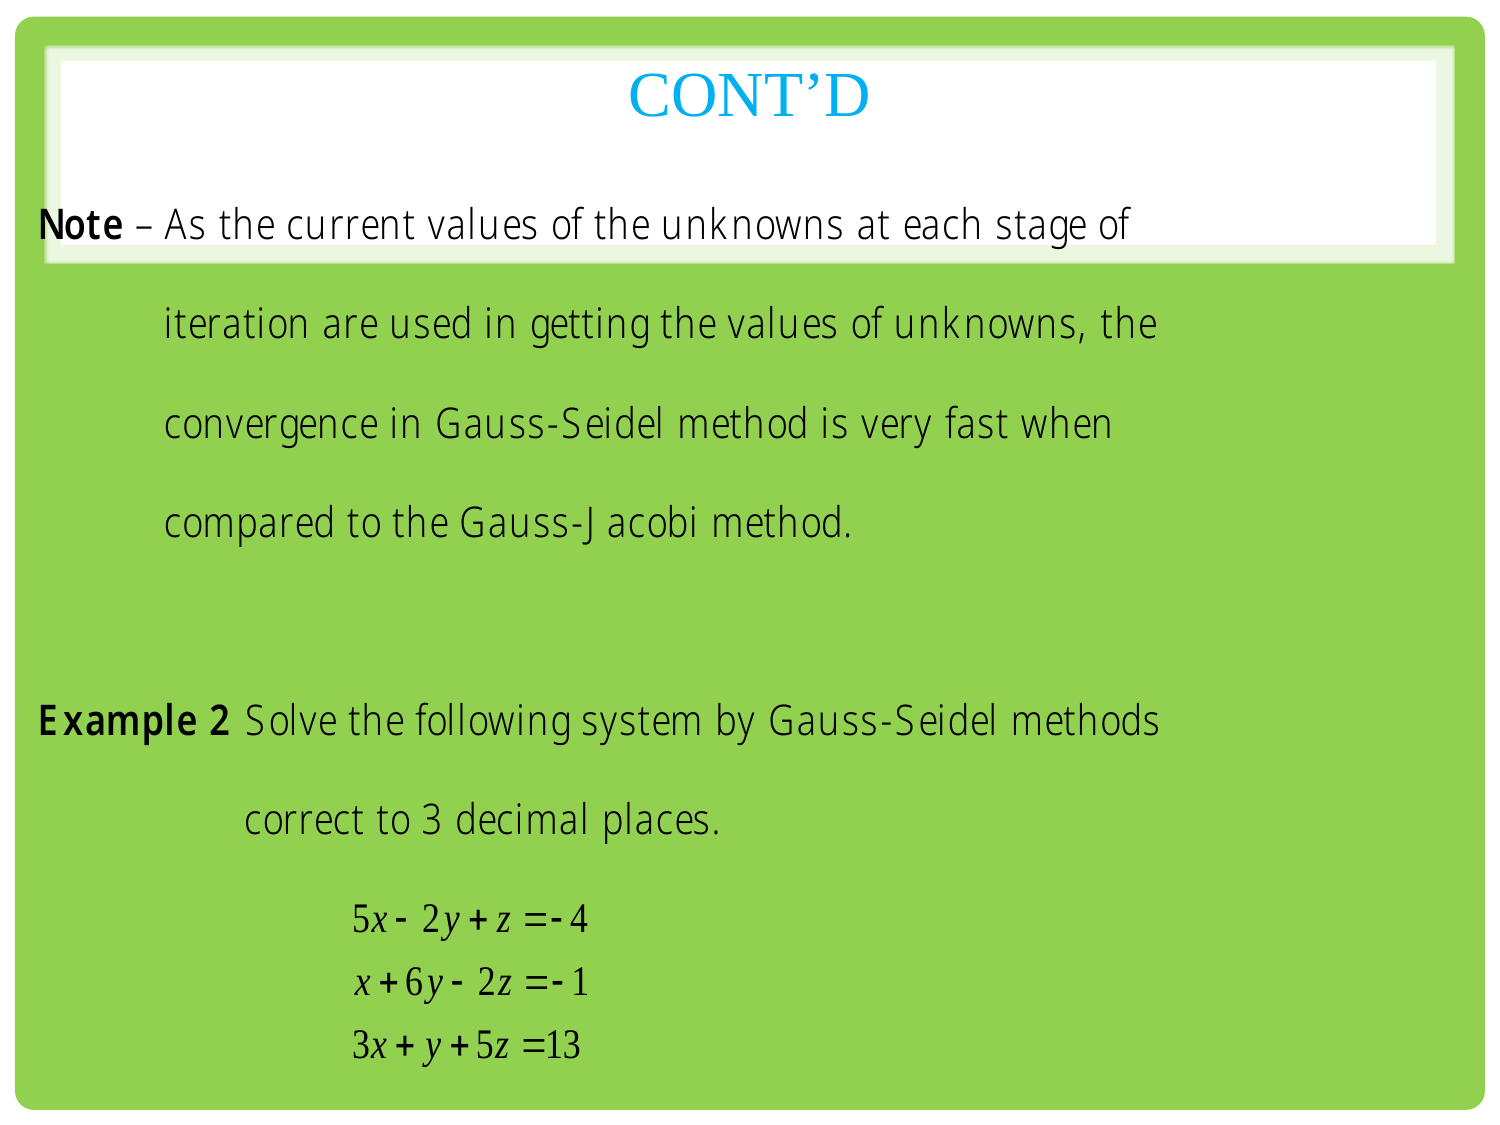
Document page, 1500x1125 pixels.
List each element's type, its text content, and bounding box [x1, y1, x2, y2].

title Cont’d [75, 45, 1425, 138]
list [37, 199, 1438, 1076]
